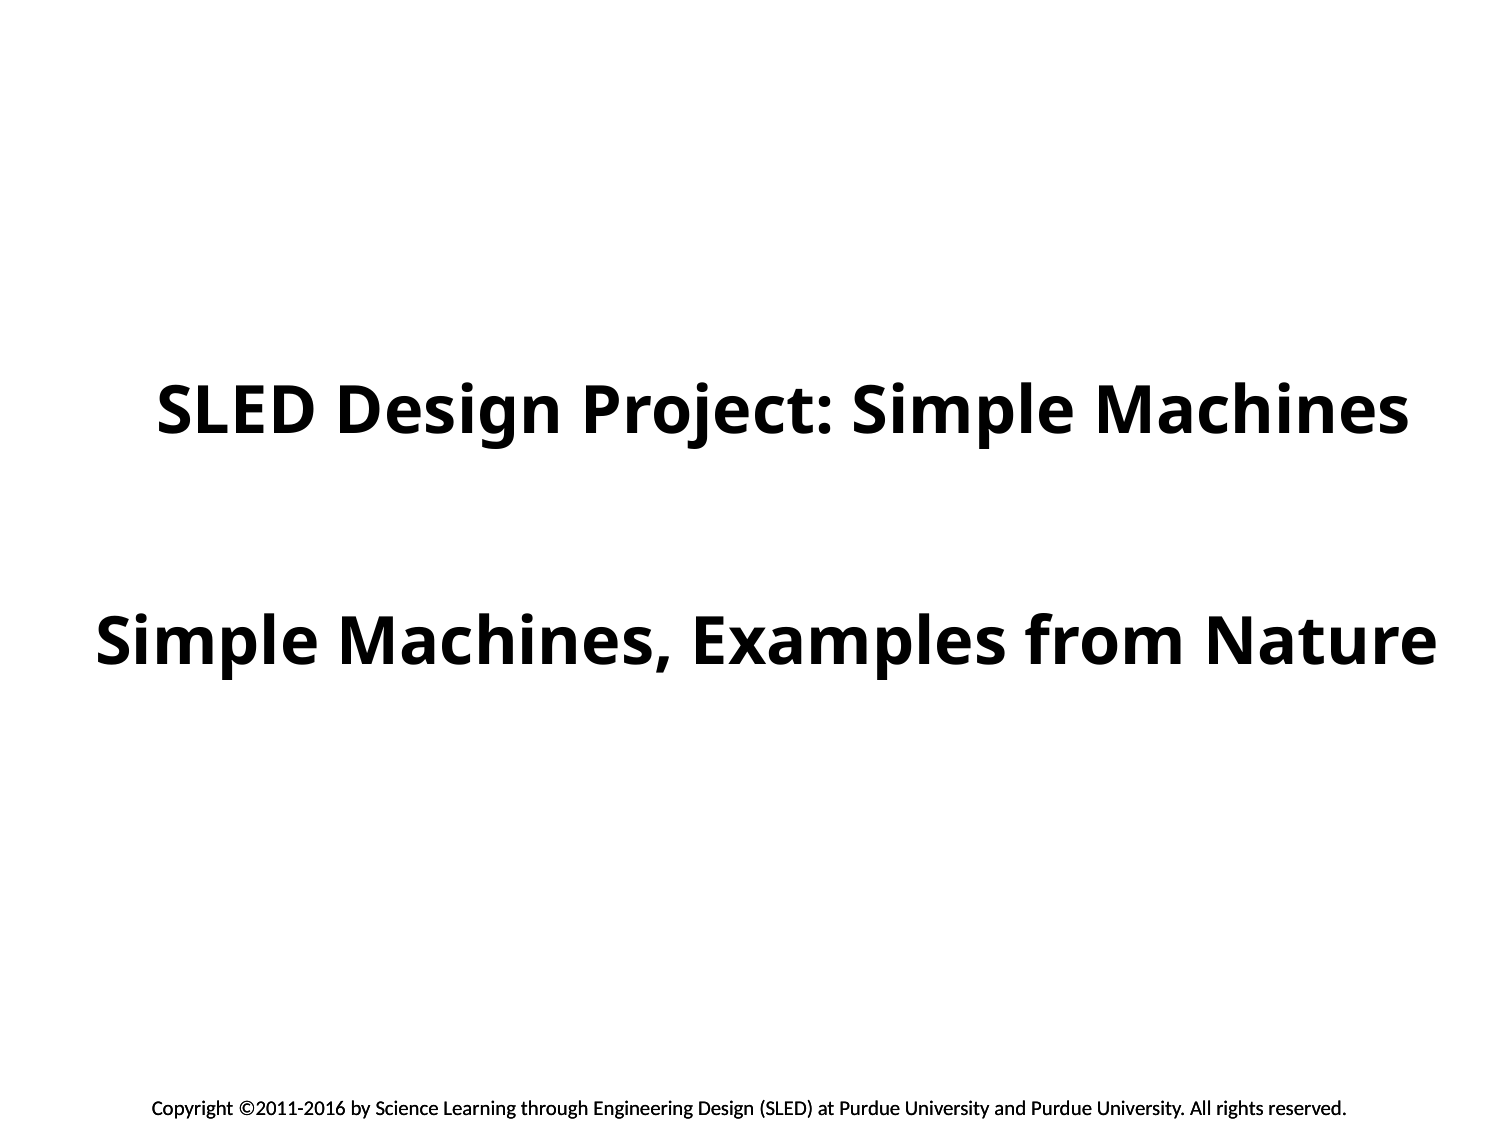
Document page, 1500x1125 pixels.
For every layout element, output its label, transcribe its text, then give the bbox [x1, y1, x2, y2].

text_box Simple Machines, Examples from Nature [80, 590, 1455, 686]
text_box SLED Design Project: Simple Machines [141, 359, 1427, 454]
